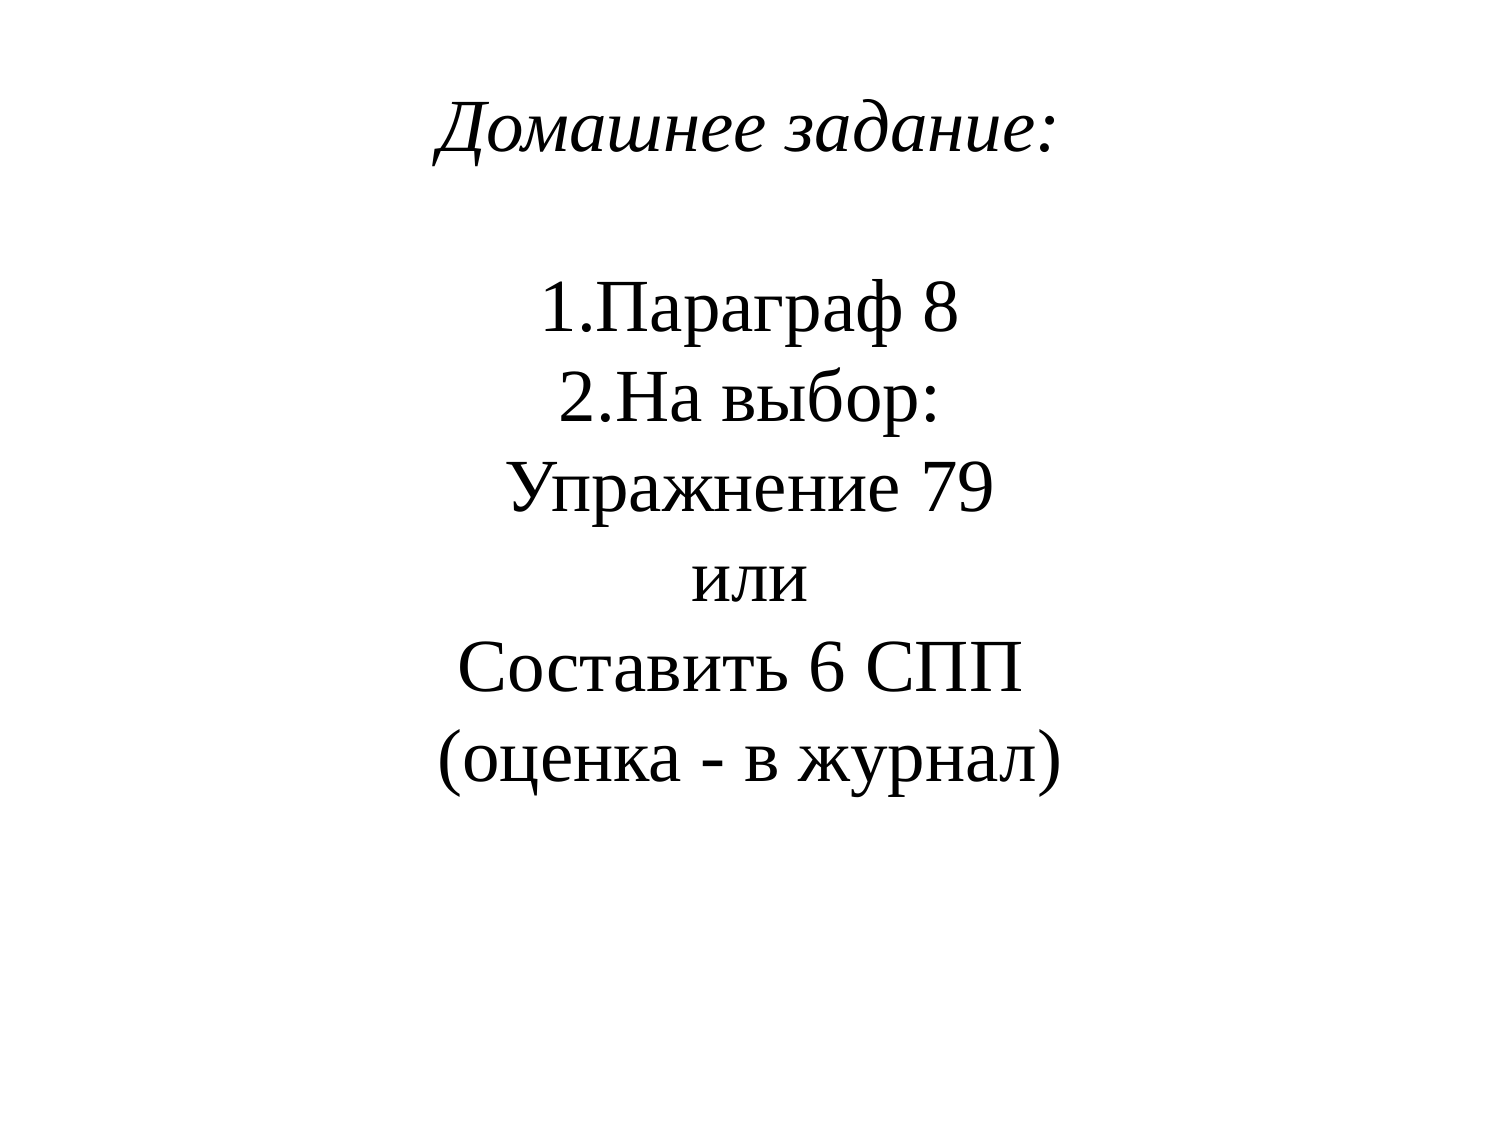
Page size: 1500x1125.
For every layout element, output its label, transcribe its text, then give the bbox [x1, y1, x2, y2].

title Домашнее задание: 1.Параграф 8 2.На выбор: Упражнение 79 или Составить 6 СПП (оценка - в журнал) [75, 45, 1425, 1008]
